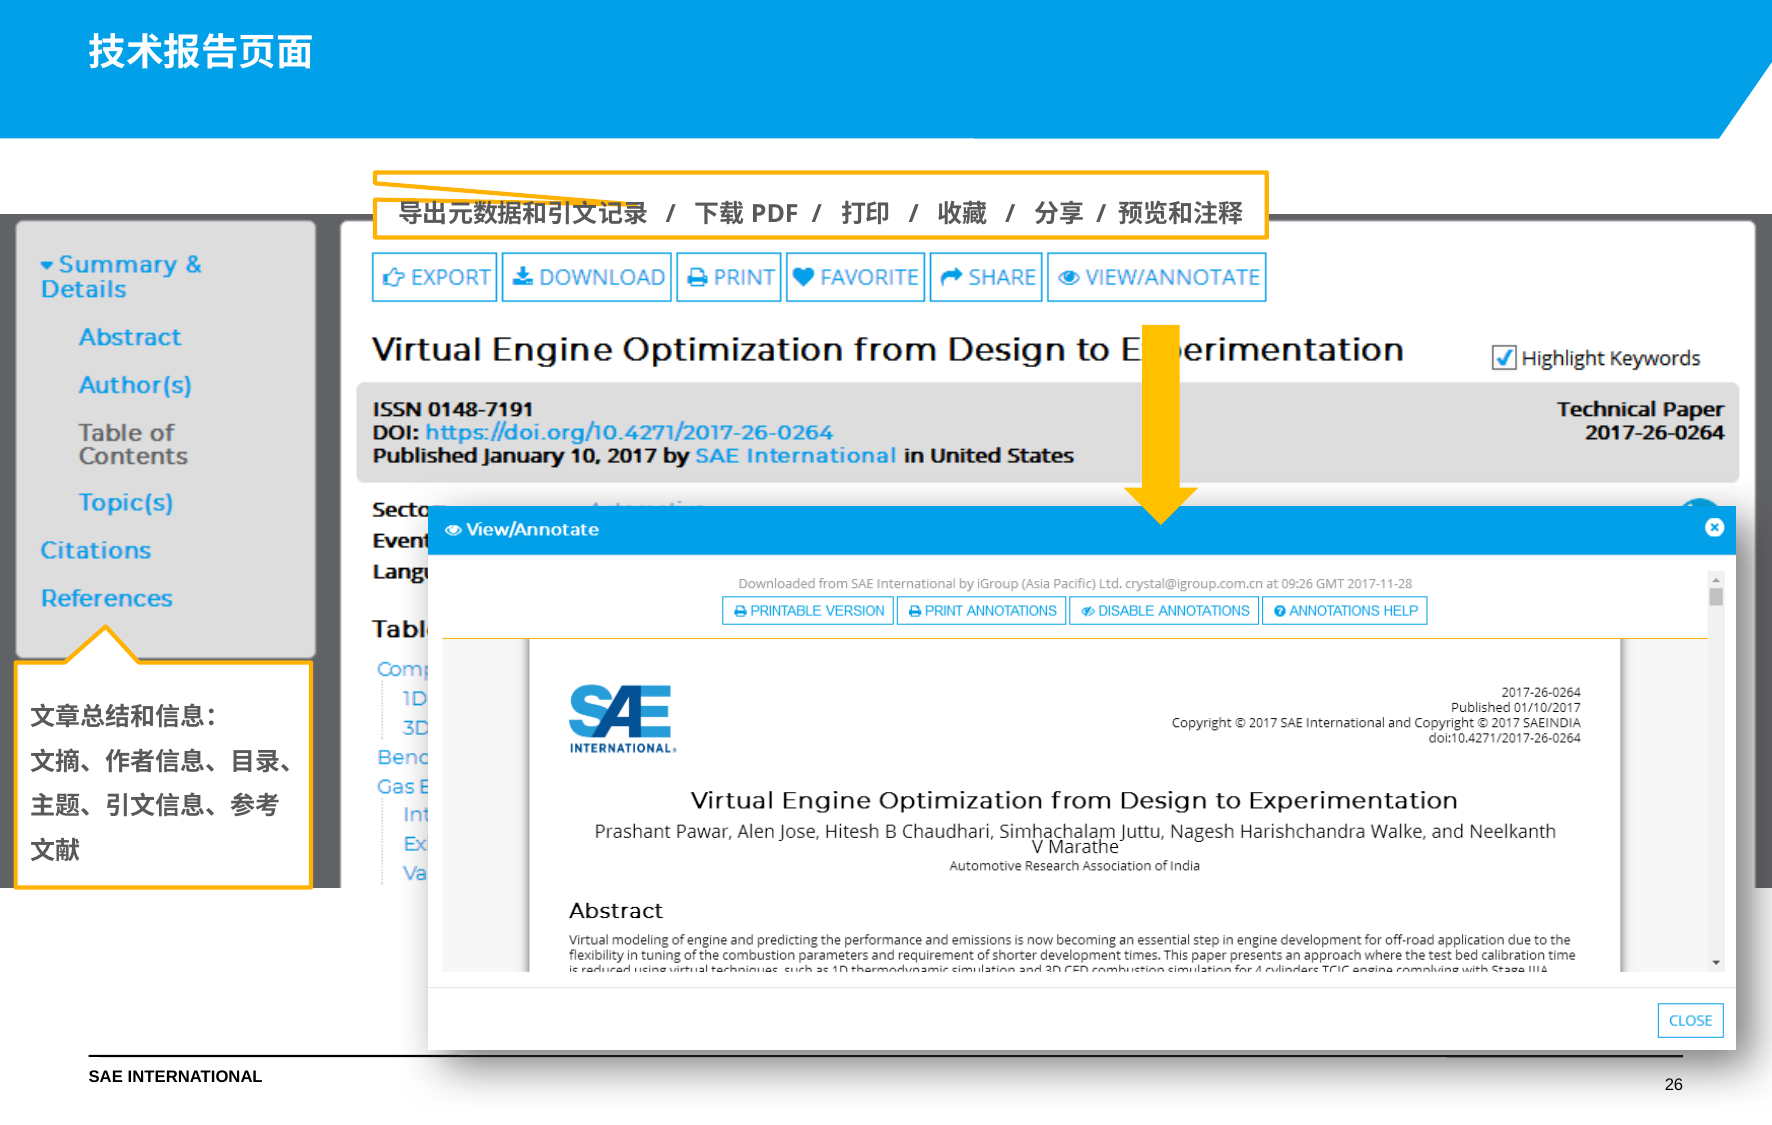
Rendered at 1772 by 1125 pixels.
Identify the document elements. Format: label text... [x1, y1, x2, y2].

title 技术报告页面 [88, 27, 1684, 138]
text_box 导出元数据和引文记录 / 下载PDF / 打印 / 收藏 / 分享 / 预览和注释 [372, 170, 1269, 211]
picture [0, 213, 1772, 1051]
